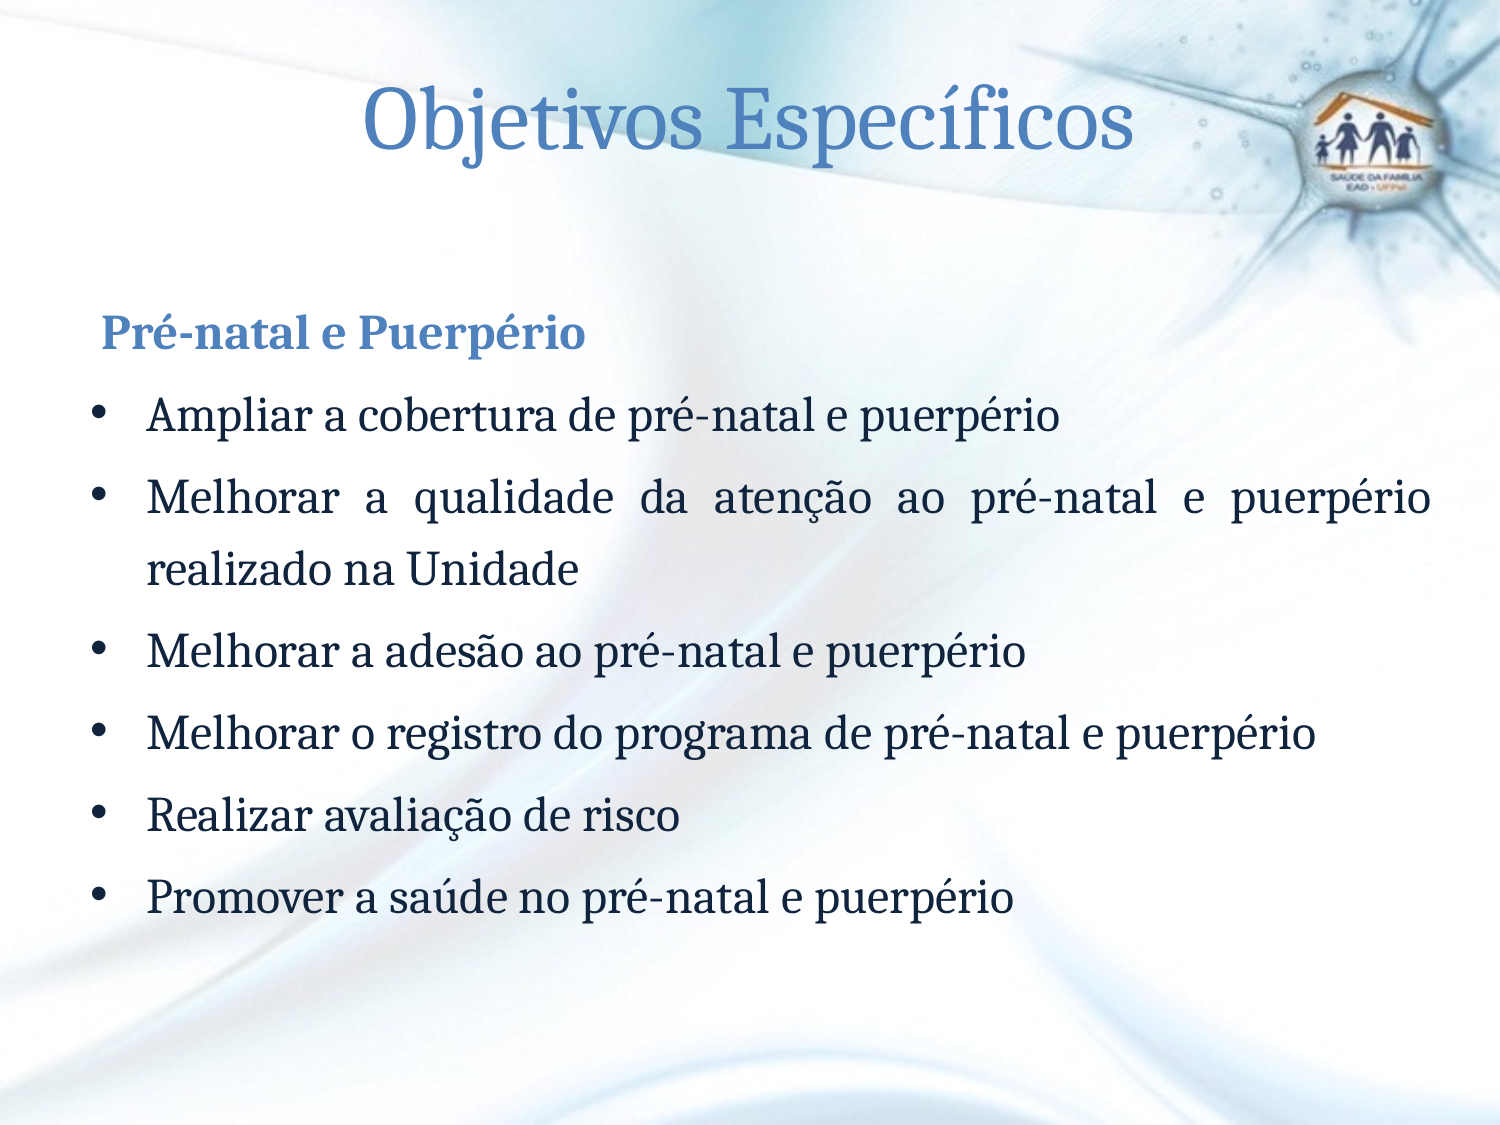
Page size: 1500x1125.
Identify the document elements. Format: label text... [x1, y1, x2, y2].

list Pré-natal e Puerpério Ampliar a cobertura de pré-natal e puerpério Melhorar a qualidade da atenção ao pré-natal e puerpério realizado na Unidade Melhorar a adesão ao pré-natal e puerpério Melhorar o registro do programa de pré-natal e puerpério Realizar avaliação de risco Promover a saúde no pré-natal e puerpério [75, 231, 1447, 1024]
title Objetivos Específicos [75, 19, 1425, 207]
picture [0, 0, 1500, 1125]
